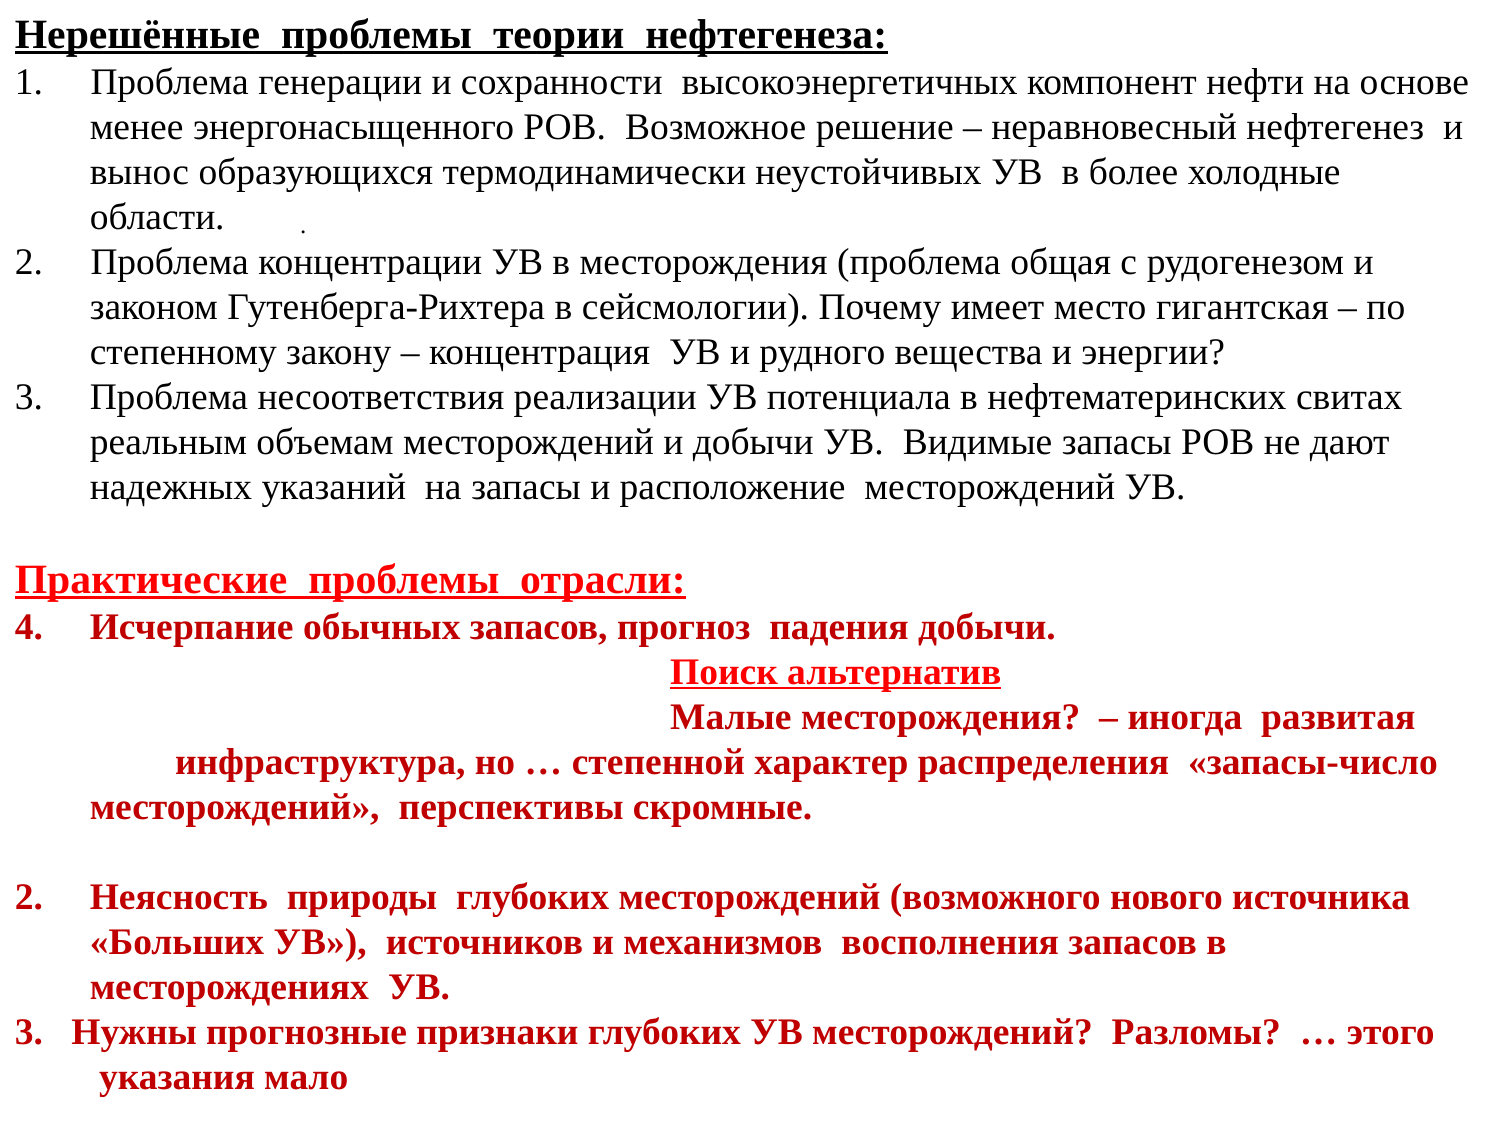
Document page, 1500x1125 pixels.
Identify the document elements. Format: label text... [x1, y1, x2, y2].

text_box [299, 211, 1201, 442]
text_box Нерешённые проблемы теории нефтегенеза: 1. Проблема генерации и сохранности высокоэнергетичных компонент нефти на основе менее энергонасыщенного РОВ. Возможное решение – неравновесный нефтегенез и вынос образующихся термодинамически неустойчивых УВ в более холодные области. 2. Проблема концентрации УВ в месторождения (проблема общая с рудогенезом и законом Гутенберга-Рихтера в сейсмологии). Почему имеет место гигантская – по степенному закону – концентрация УВ и рудного вещества и энергии? Проблема несоответствия реализации УВ потенциала в нефтематеринских свитах реальным объемам месторождений и добычи УВ. Видимые запасы РОВ не дают надежных указаний на запасы и расположение месторождений УВ. Практические проблемы отрасли: Исчерпание обычных запасов, прогноз падения добычи. Поиск альтернатив Малые месторождения? – иногда развитая инфраструктура, но … степенной характер распределения «запасы-число месторождений», перспективы скромные. Неясность природы глубоких месторождений (возможного нового источника «Больших УВ»), источников и механизмов восполнения запасов в месторождениях УВ. 3. Нужны прогнозные признаки глубоких УВ месторождений? Разломы? … этого указания мало [0, 0, 1500, 1105]
